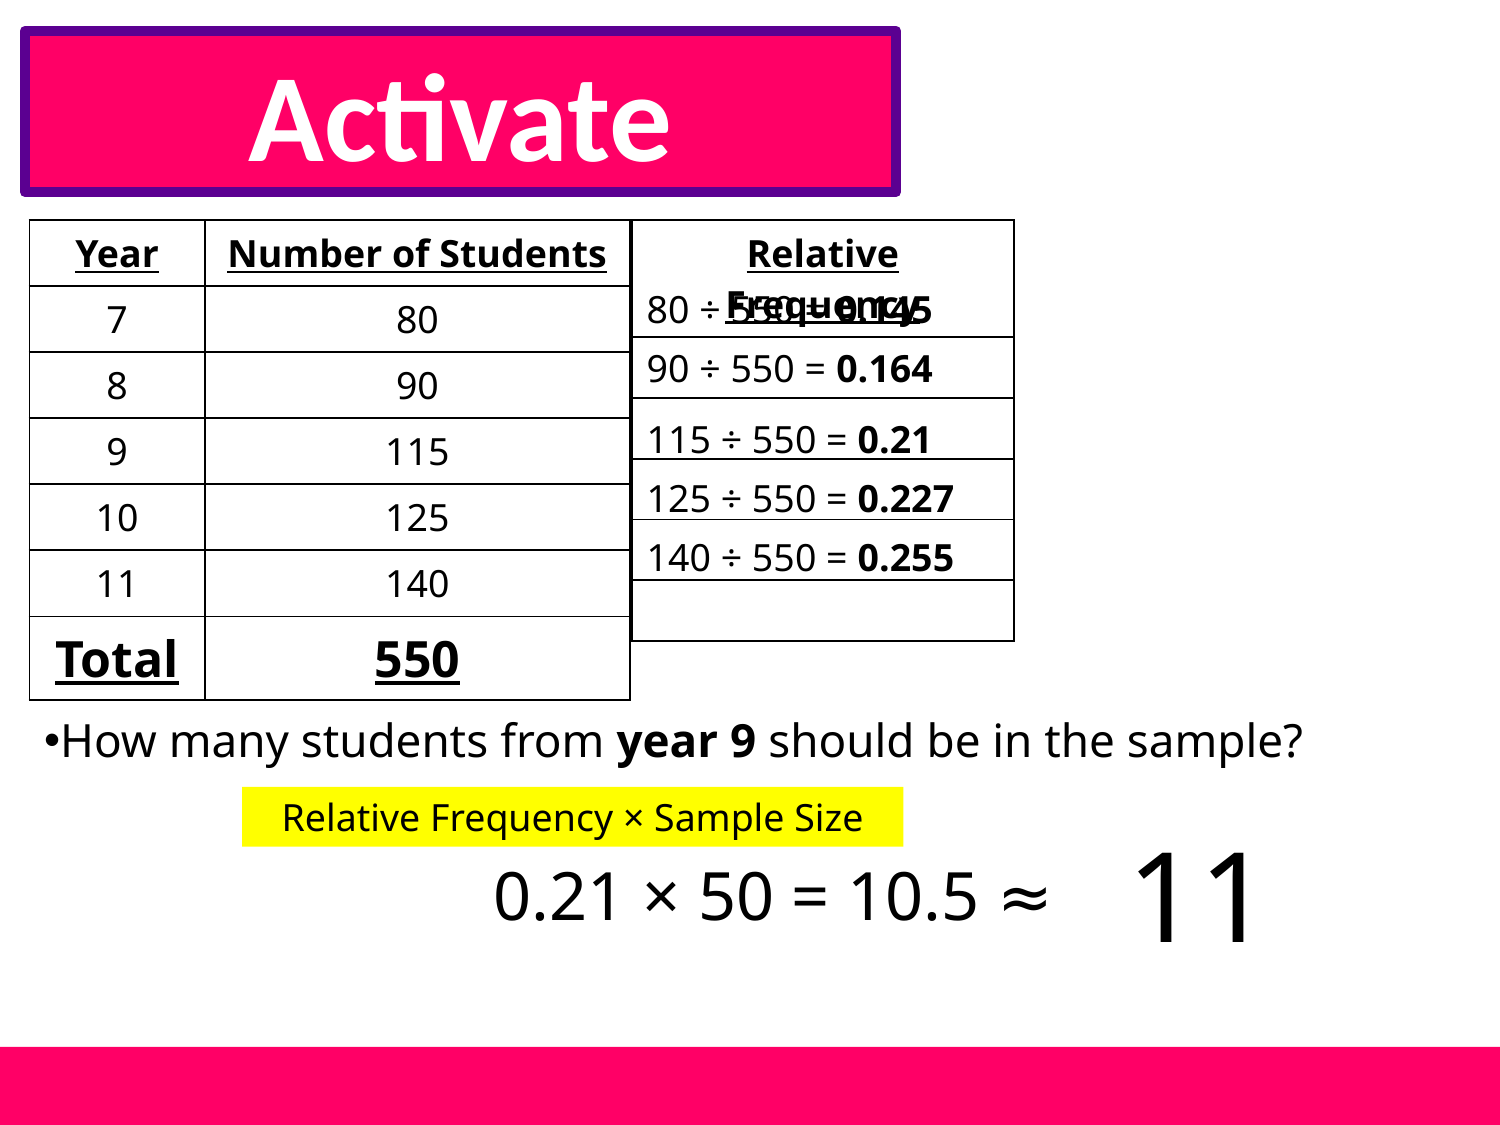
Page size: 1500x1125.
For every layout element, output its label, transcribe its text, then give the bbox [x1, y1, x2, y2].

table_cell [633, 399, 1013, 458]
table_cell [999, 520, 1013, 579]
table_cell 550 [206, 617, 629, 699]
table_header Relative Frequency [633, 221, 1013, 336]
table_cell 10 [30, 485, 204, 549]
text_box 11 [1080, 810, 1400, 976]
table_cell 115 [206, 419, 629, 483]
table_cell 11 [30, 551, 204, 616]
table_cell [633, 581, 1013, 640]
table_header Year [30, 221, 204, 285]
text_box 90 ÷ 550 = 0.164 [631, 338, 999, 398]
table_cell 140 [206, 551, 629, 616]
text_box 140 ÷ 550 = 0.255 [631, 527, 999, 587]
table_cell 8 [30, 353, 204, 417]
table_cell 90 [206, 353, 629, 417]
table_cell 9 [30, 419, 204, 483]
table_cell [999, 460, 1013, 519]
text_box How many students from year 9 should be in the sample? [29, 704, 1400, 774]
table_header Number of Students [206, 221, 629, 285]
text_box 0.21 × 50 = 10.5 ≈ [478, 845, 1080, 941]
text_box Relative Frequency × Sample Size [242, 786, 904, 847]
text_box 115 ÷ 550 = 0.21 [631, 408, 999, 467]
table_cell 125 [206, 485, 629, 549]
text_box 125 ÷ 550 = 0.227 [631, 467, 999, 527]
table_cell [999, 338, 1013, 397]
table_cell 80 [206, 287, 629, 351]
text_box 80 ÷ 550 = 0.145 [631, 278, 999, 338]
table_cell Total [30, 617, 204, 699]
title Activate [24, 31, 897, 192]
text_box [0, 1045, 1500, 1125]
table_cell 7 [30, 287, 204, 351]
